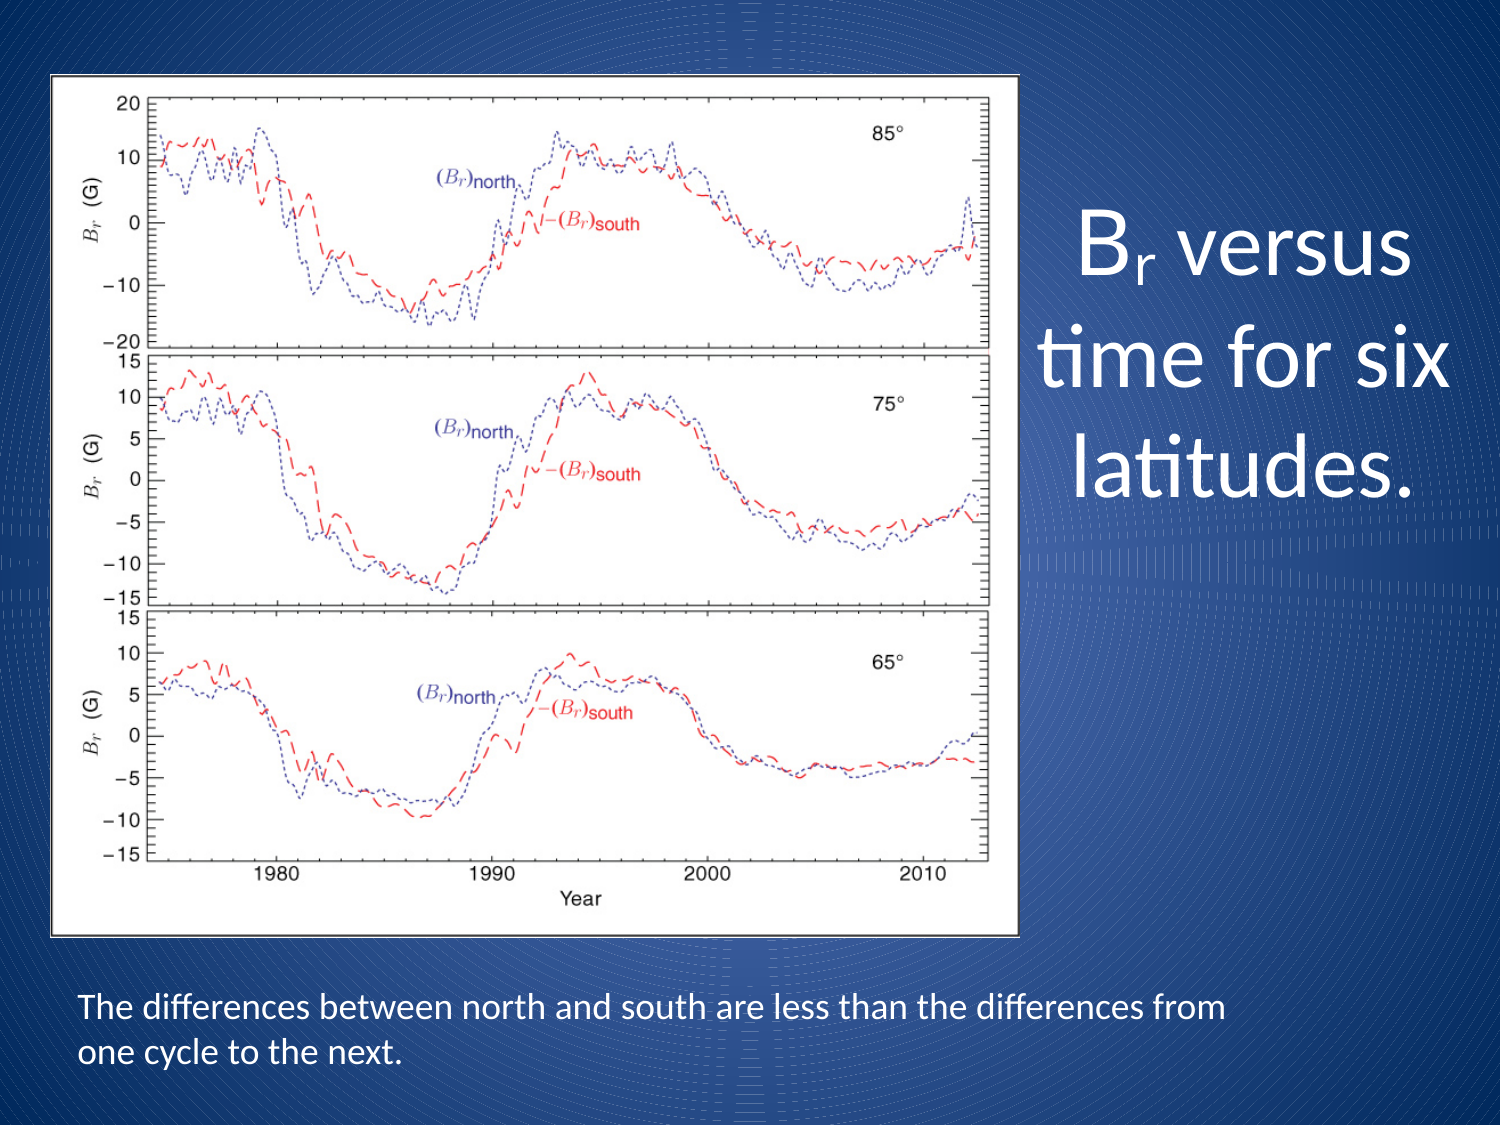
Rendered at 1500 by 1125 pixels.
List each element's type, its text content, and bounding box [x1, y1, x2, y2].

text_box The differences between north and south are less than the differences from one cycle to the next. [62, 974, 1288, 1080]
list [49, 74, 1020, 938]
title Br versus time for six latitudes. [1024, 149, 1500, 550]
